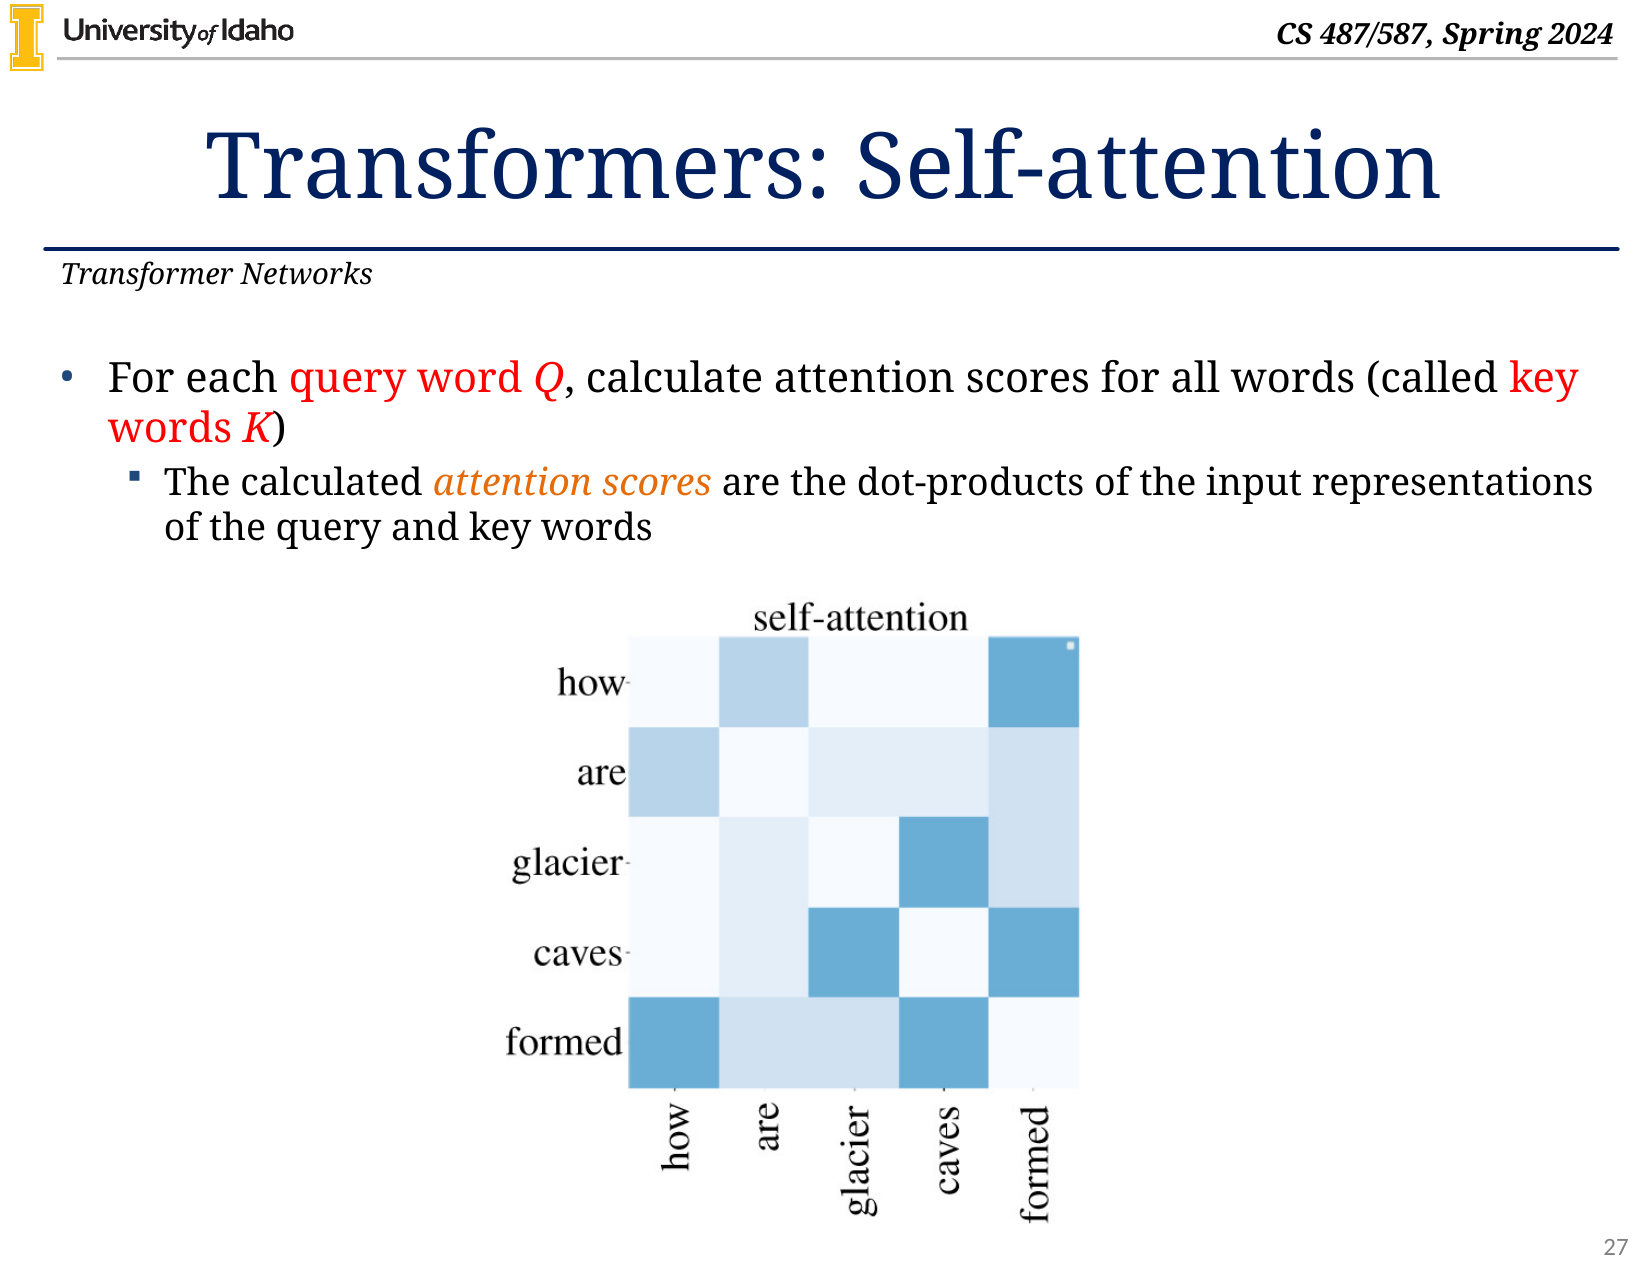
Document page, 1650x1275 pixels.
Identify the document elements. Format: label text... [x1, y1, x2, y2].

picture [505, 596, 1101, 1224]
title Transformers: Self-attention [0, 75, 1650, 248]
picture [57, 2, 294, 52]
picture [9, 4, 48, 71]
list Transformer Networks [45, 247, 1062, 306]
